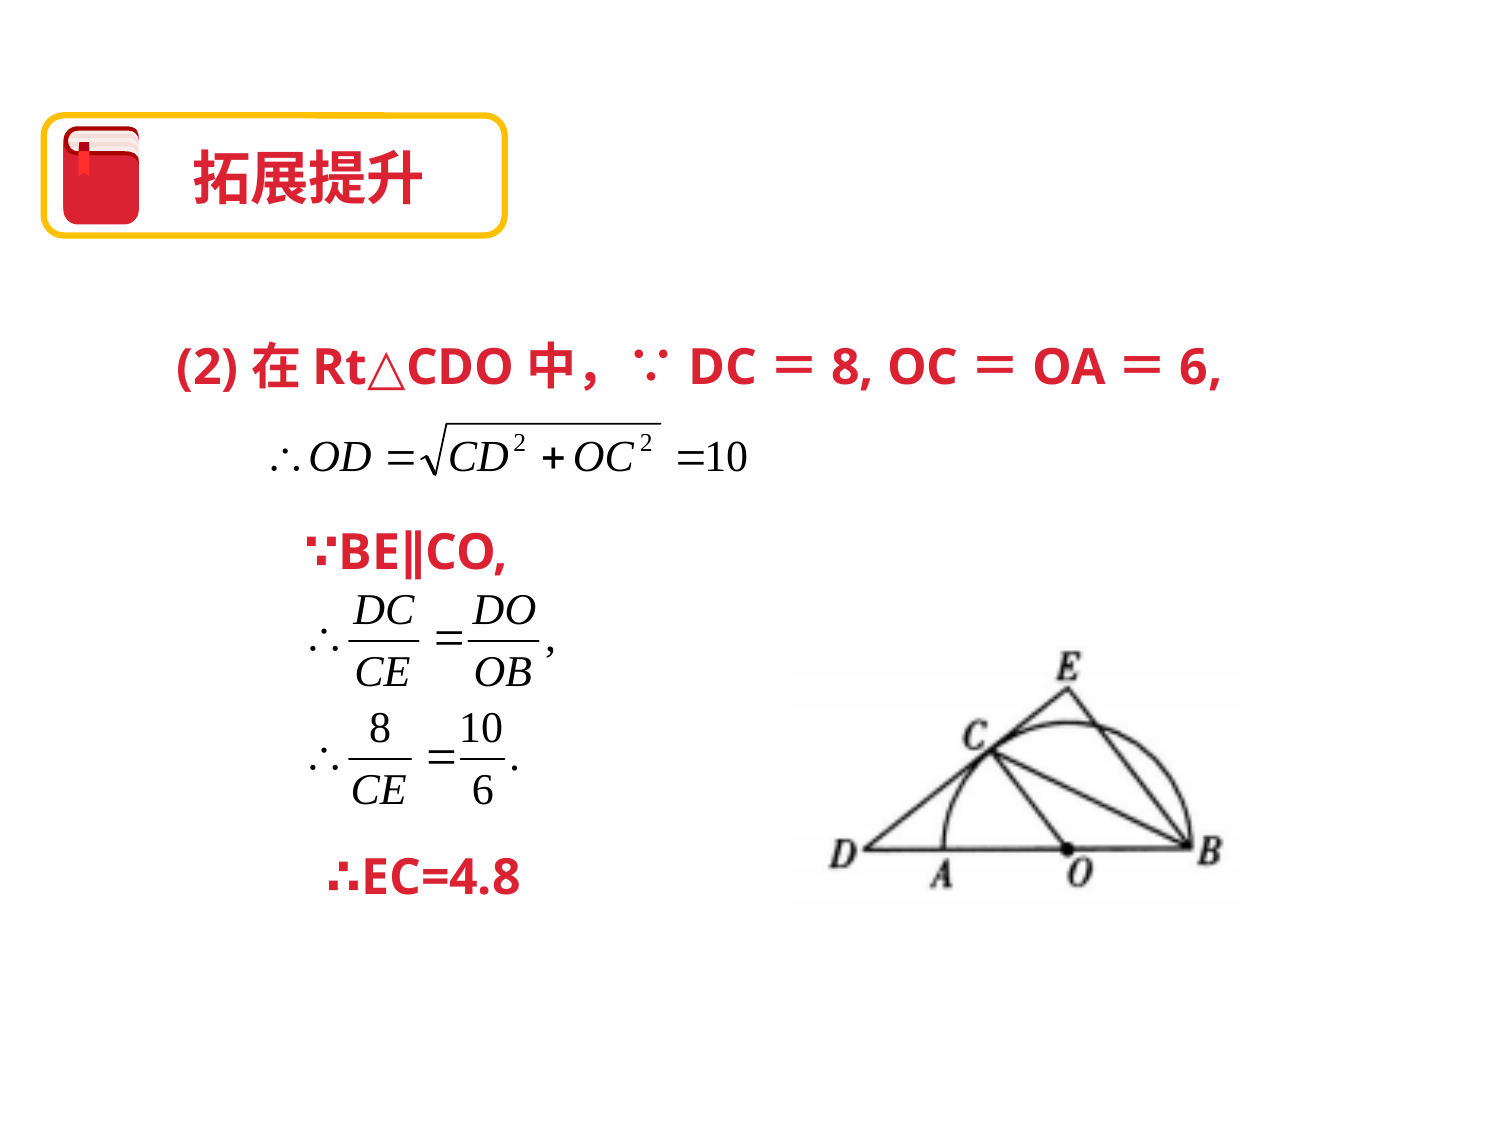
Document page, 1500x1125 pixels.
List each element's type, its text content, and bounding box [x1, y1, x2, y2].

text_box ∵BE∥CO, [289, 503, 524, 587]
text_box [305, 580, 562, 816]
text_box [43, 115, 505, 236]
text_box ∴EC=4.8 [311, 828, 549, 912]
text_box (2)在Rt△CDO中，∵DC＝8, OC＝OA＝6, [135, 318, 1238, 402]
picture [788, 646, 1243, 907]
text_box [266, 412, 758, 487]
